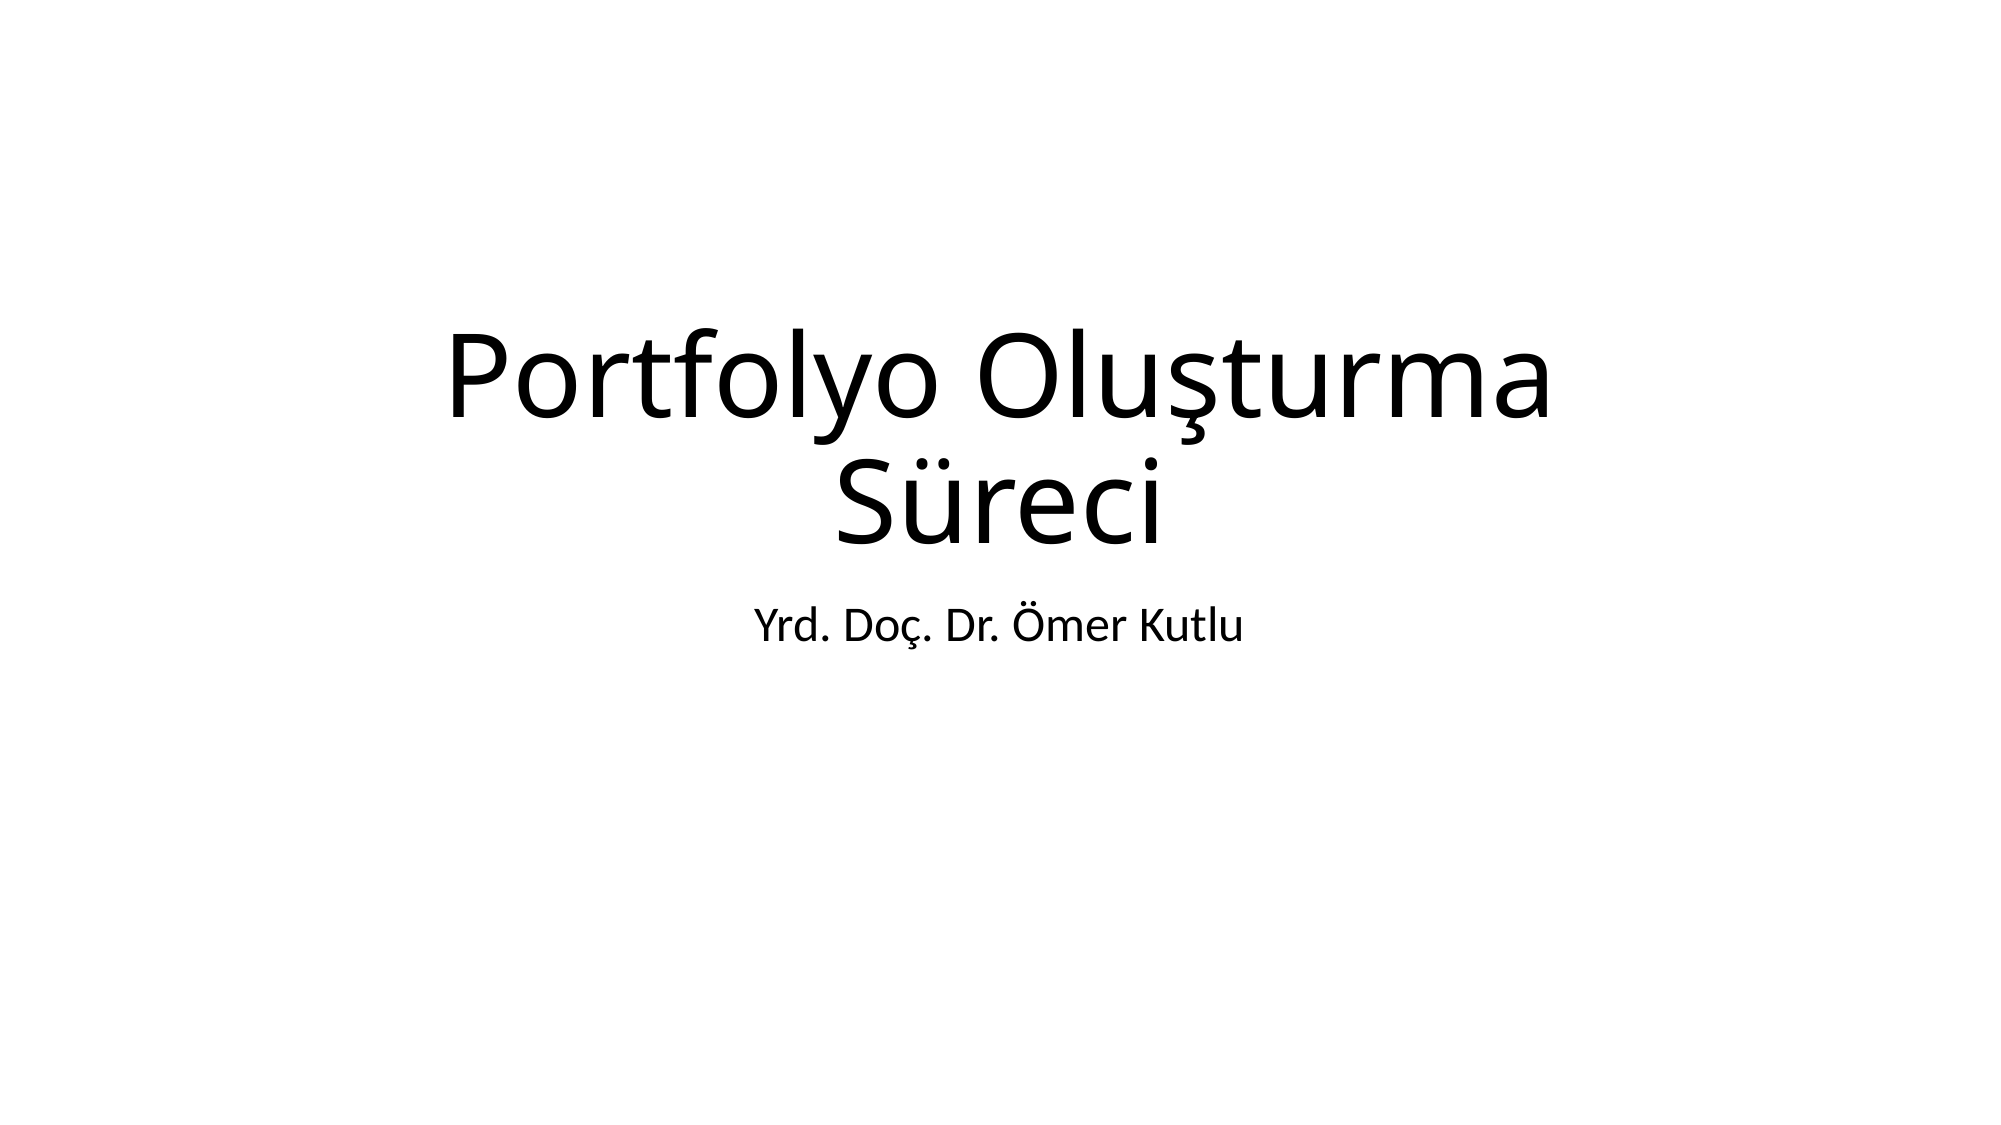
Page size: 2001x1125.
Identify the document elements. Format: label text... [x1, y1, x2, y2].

title Portfolyo Oluşturma Süreci [249, 184, 1750, 576]
subtitle Yrd. Doç. Dr. Ömer Kutlu [249, 590, 1750, 863]
